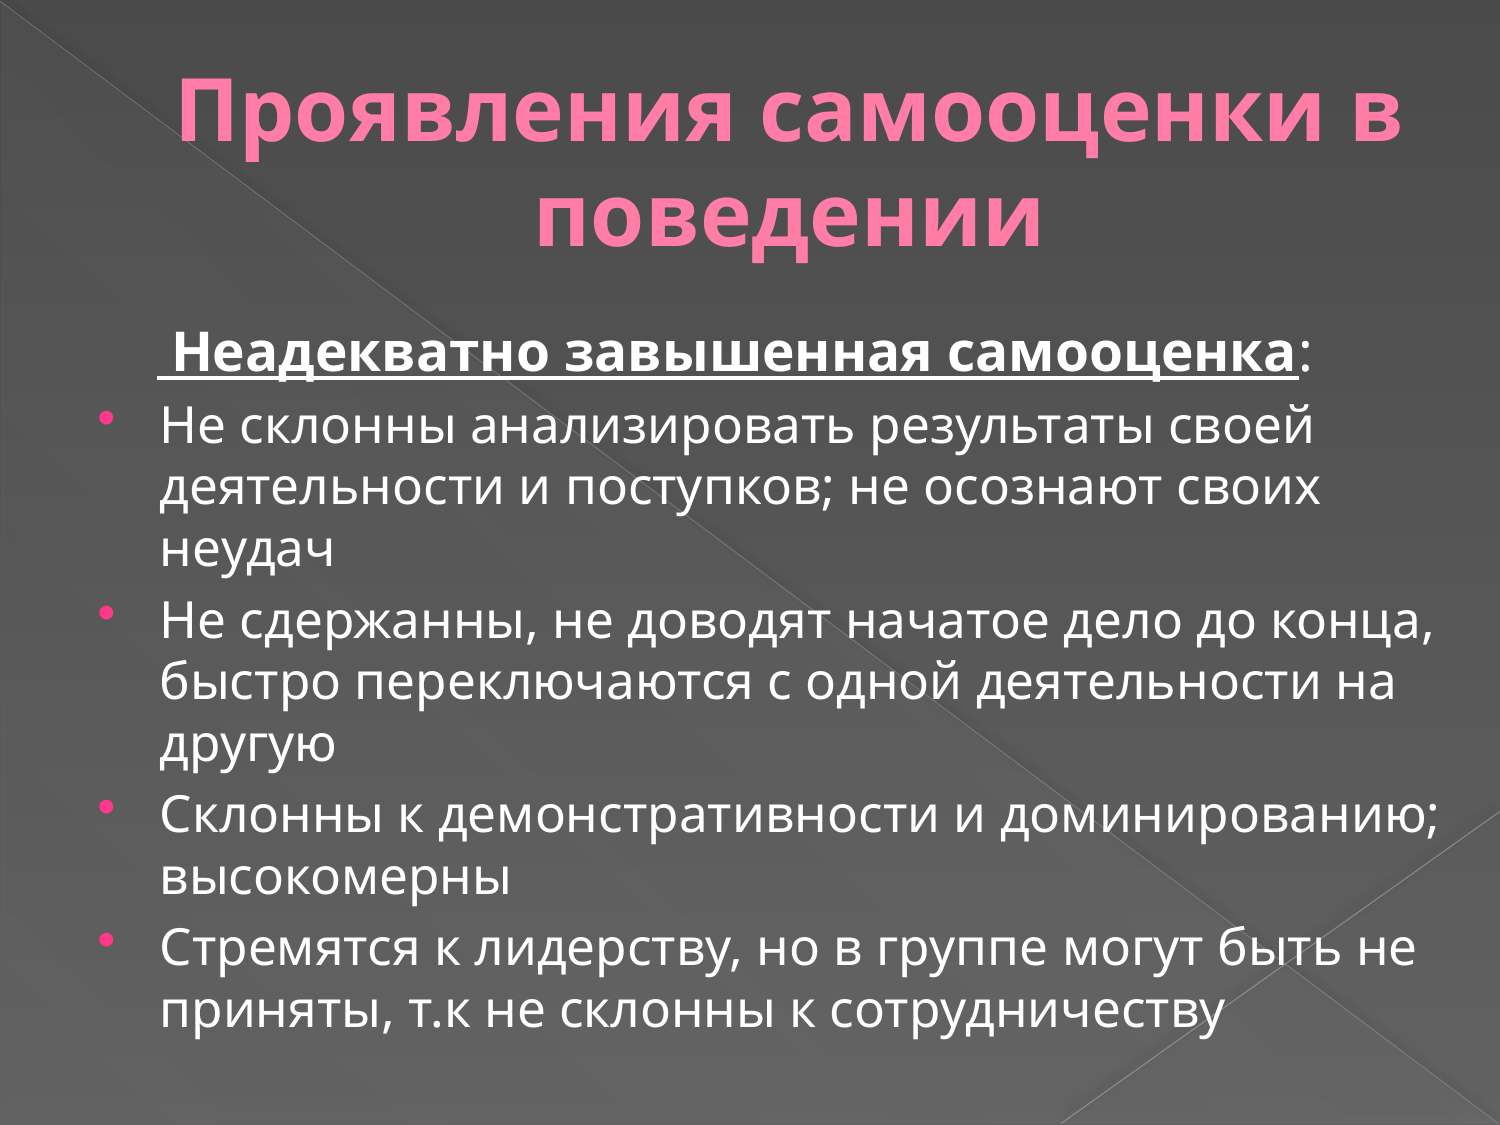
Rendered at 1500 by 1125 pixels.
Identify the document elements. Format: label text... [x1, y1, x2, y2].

list Неадекватно завышенная самооценка: Не склонны анализировать результаты своей деятельности и поступков; не осознают своих неудач Не сдержанны, не доводят начатое дело до конца, быстро переключаются с одной деятельности на другую Склонны к демонстративности и доминированию; высокомерны Стремятся к лидерству, но в группе могут быть не приняты, т.к не склонны к сотрудничеству [75, 308, 1465, 1059]
title Проявления самооценки в поведении [75, 43, 1425, 274]
